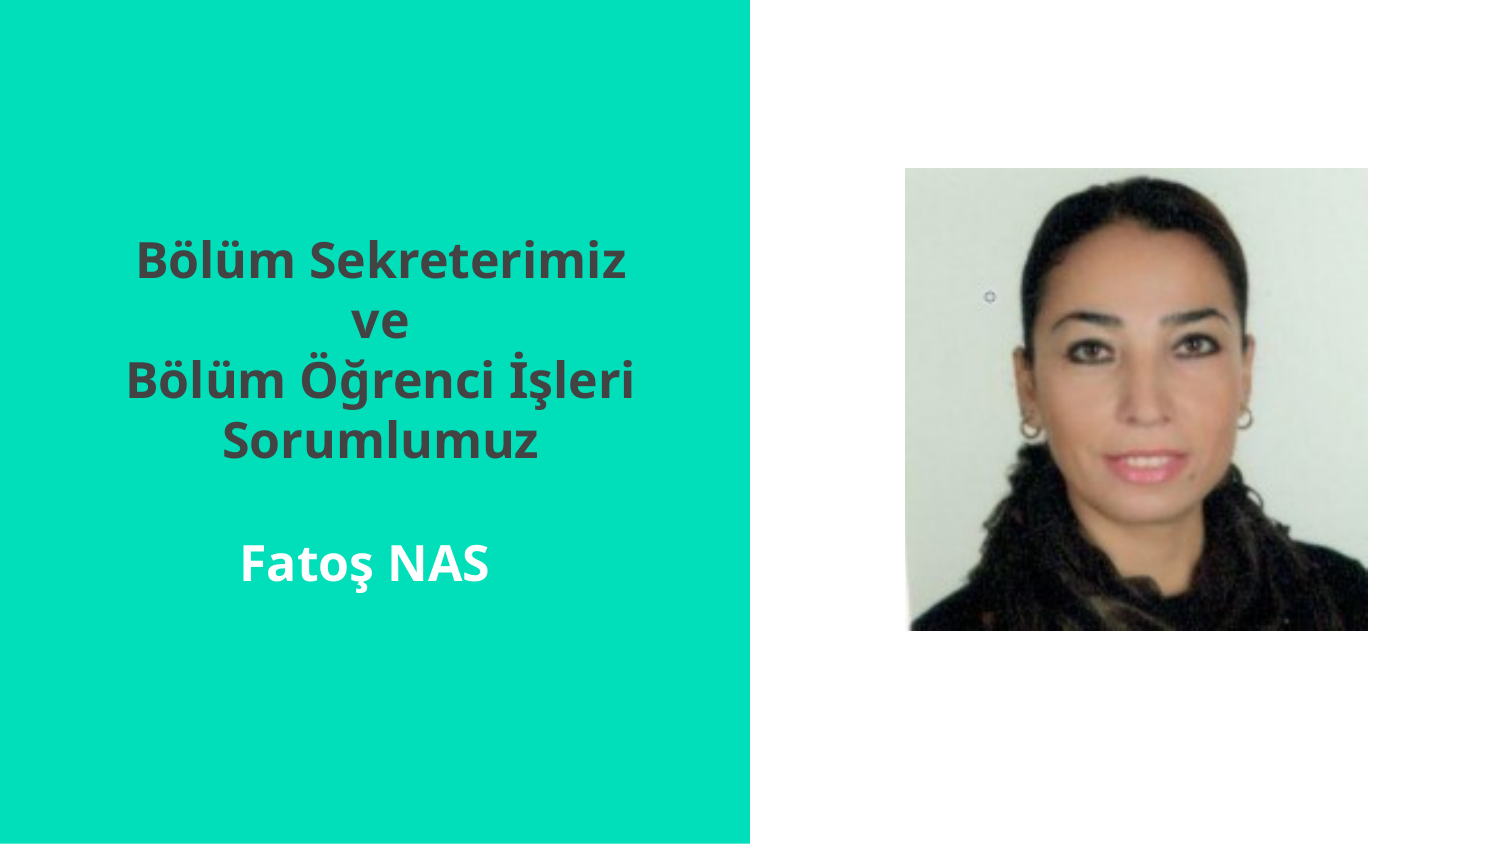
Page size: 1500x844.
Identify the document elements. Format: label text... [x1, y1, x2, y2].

subtitle Fatoş NAS [101, 516, 628, 844]
title Bölüm Sekreterimiz ve Bölüm Öğrenci İşleri Sorumlumuz [11, 260, 750, 484]
picture [904, 167, 1368, 631]
